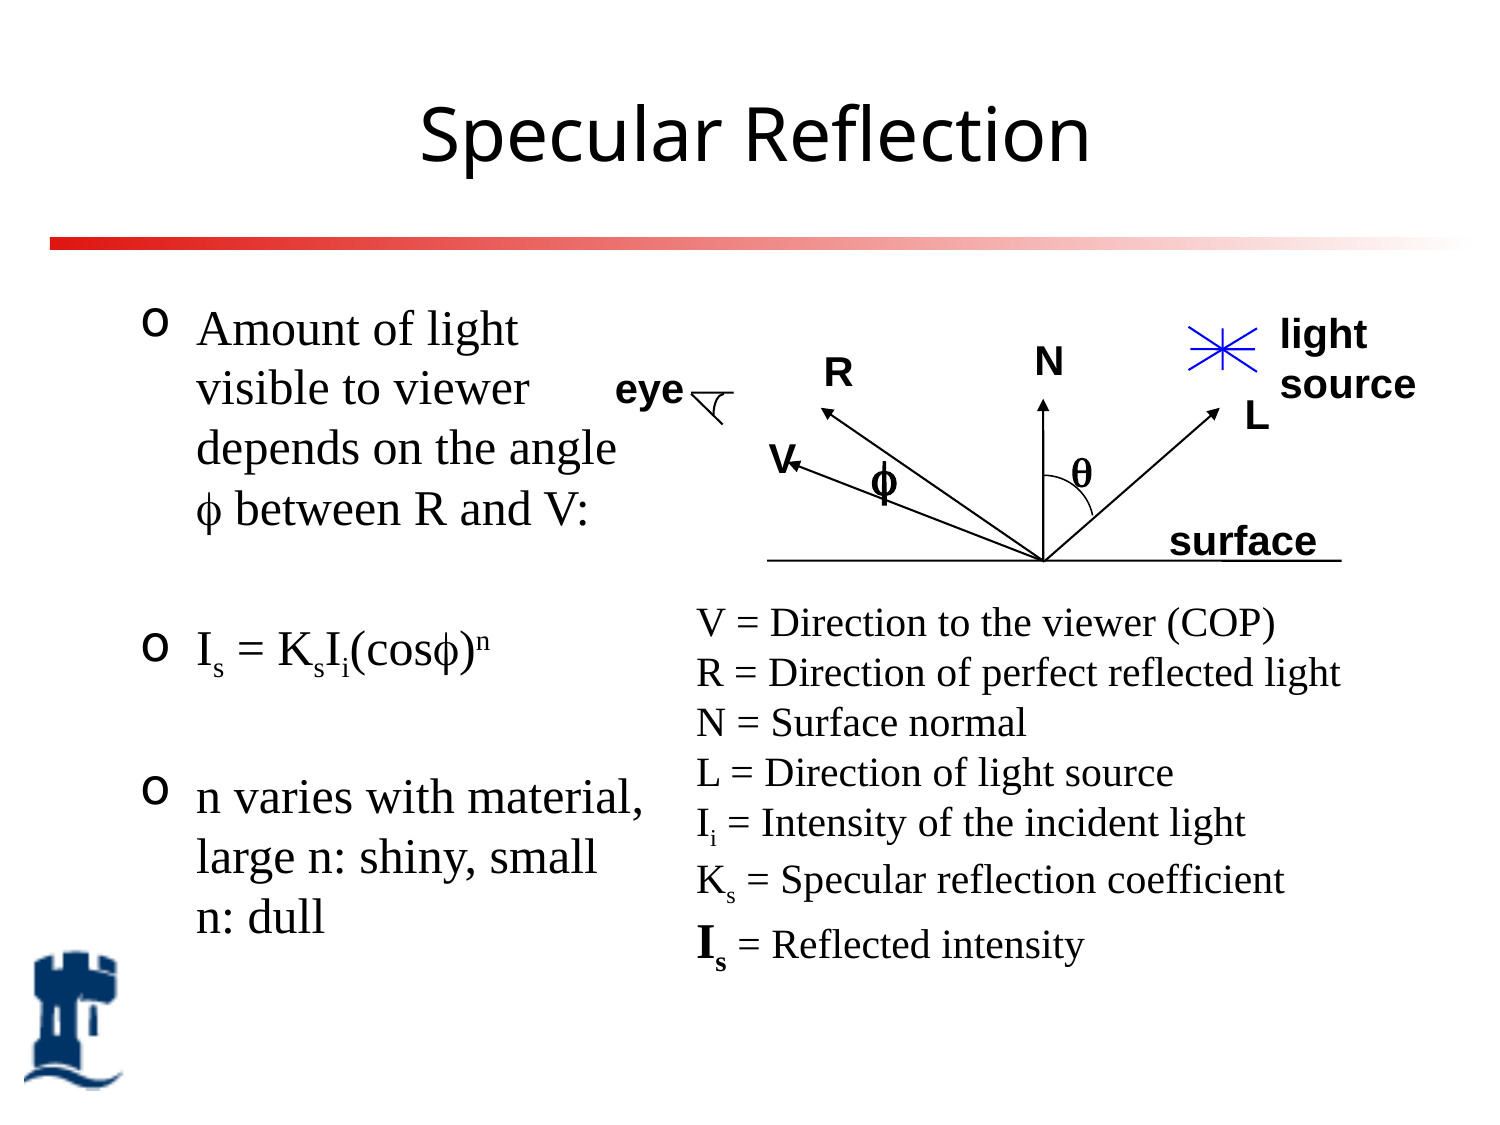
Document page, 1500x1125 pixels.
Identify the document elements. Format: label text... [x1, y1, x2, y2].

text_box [599, 299, 1432, 571]
text_box V = Direction to the viewer (COP) R = Direction of perfect reflected light N = Surface normal L = Direction of light source Ii = Intensity of the incident light Ks = Specular reflection coefficient Is = Reflected intensity [681, 587, 1432, 984]
title Specular Reflection [200, 50, 1313, 213]
list Amount of light visible to viewer depends on the angle  between R and V: Is = KsIi(cos)n n varies with material, large n: shiny, small n: dull [125, 287, 663, 1000]
picture [24, 937, 141, 1091]
